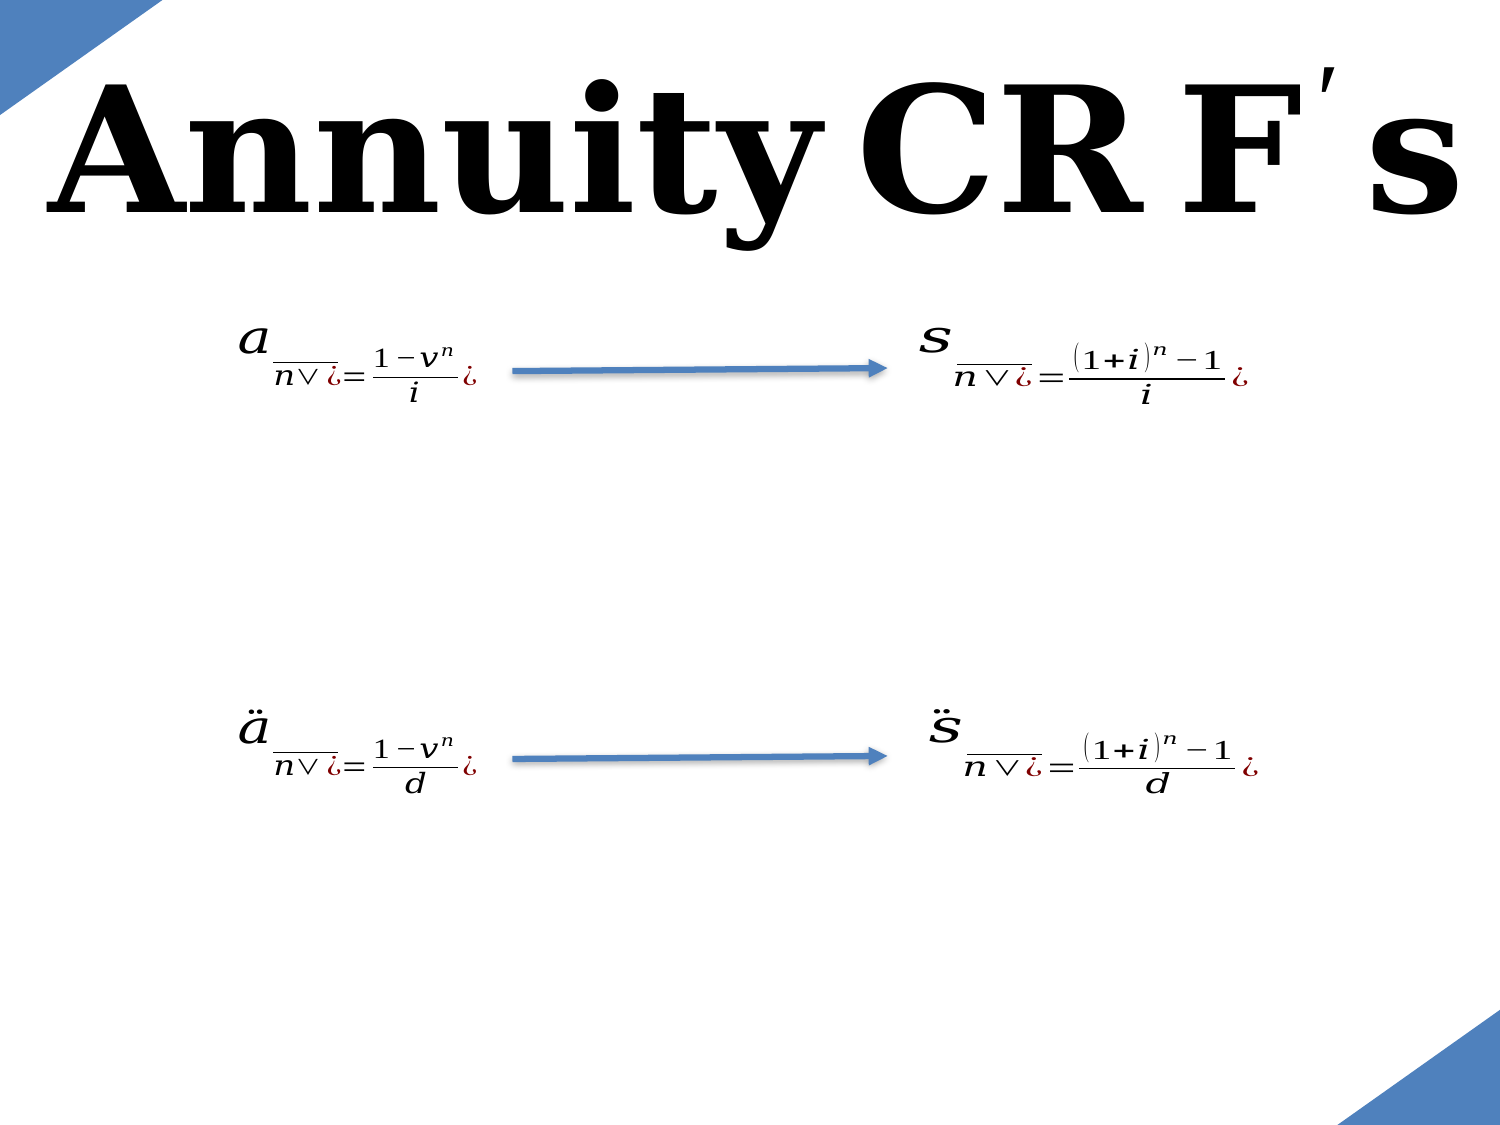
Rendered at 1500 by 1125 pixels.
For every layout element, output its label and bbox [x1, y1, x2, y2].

text_box [45, 245, 1388, 1062]
text_box [512, 367, 888, 372]
text_box [317, 106, 1500, 294]
text_box [512, 755, 888, 760]
